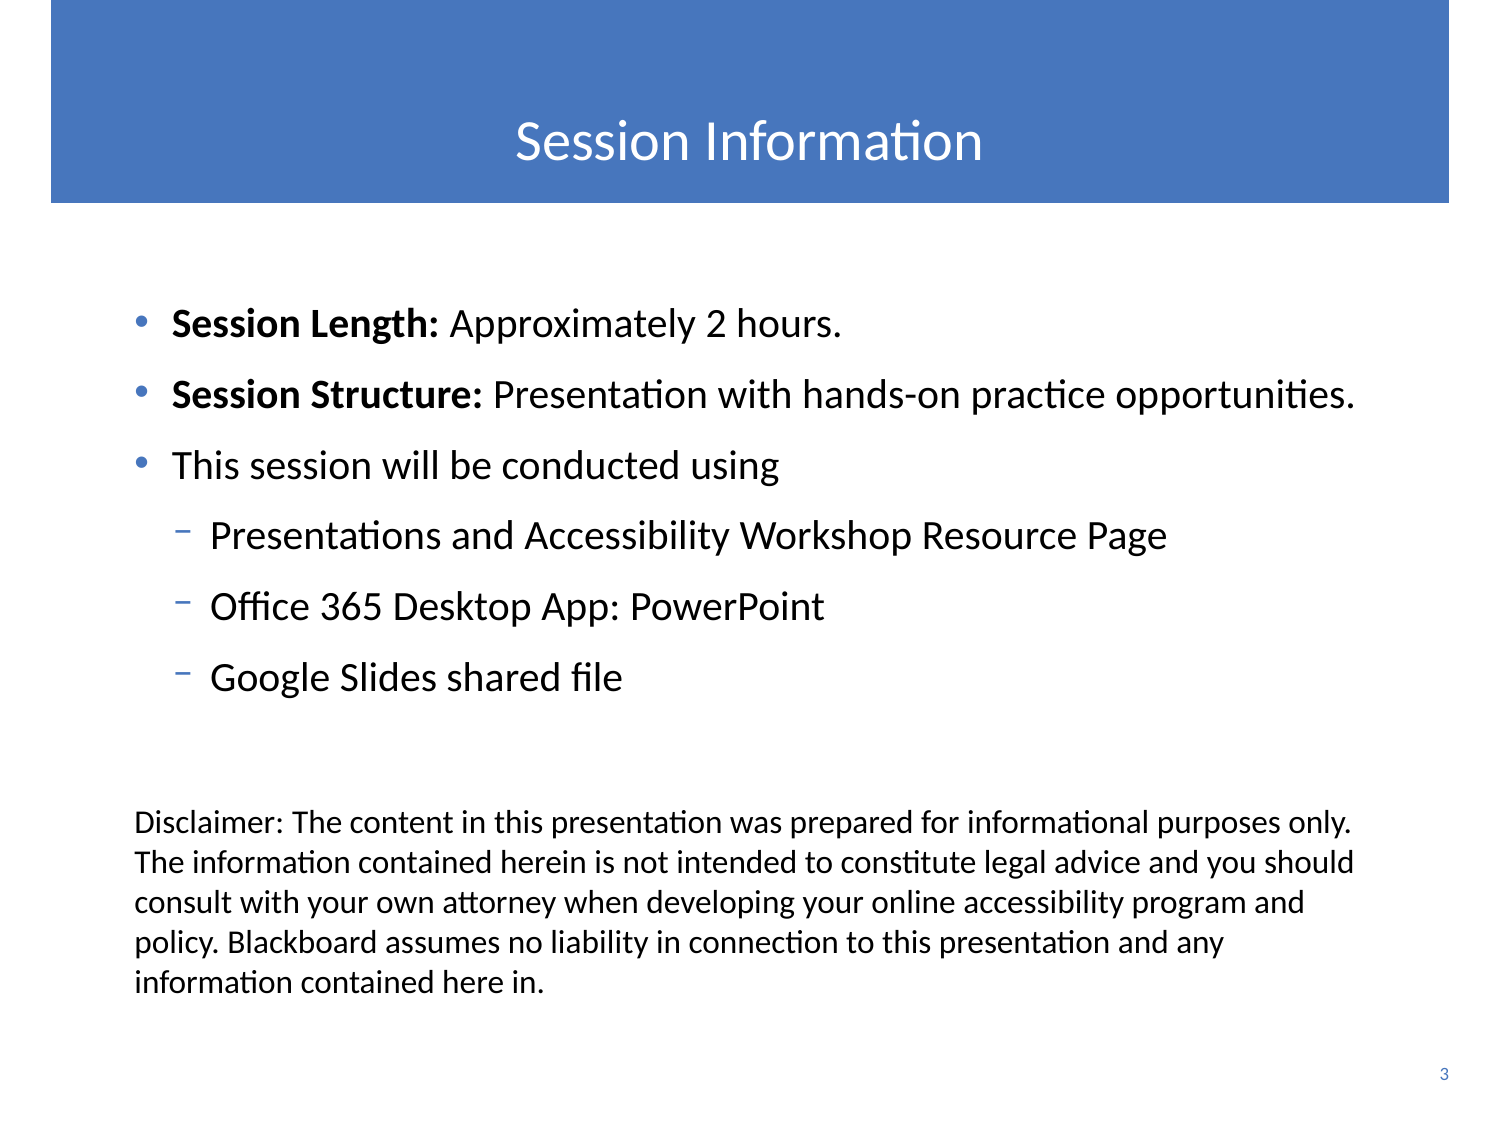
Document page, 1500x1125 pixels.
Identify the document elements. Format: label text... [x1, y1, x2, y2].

list Session Length: Approximately 2 hours. Session Structure: Presentation with hands-on practice opportunities. This session will be conducted using Presentations and Accessibility Workshop Resource Page Office 365 Desktop App: PowerPoint Google Slides shared file Disclaimer: The content in this presentation was prepared for informational purposes only. The information contained herein is not intended to constitute legal advice and you should consult with your own attorney when developing your online accessibility program and policy. Blackboard assumes no liability in connection to this presentation and any information contained here in. [134, 295, 1366, 1048]
title Session Information [81, 46, 1419, 174]
